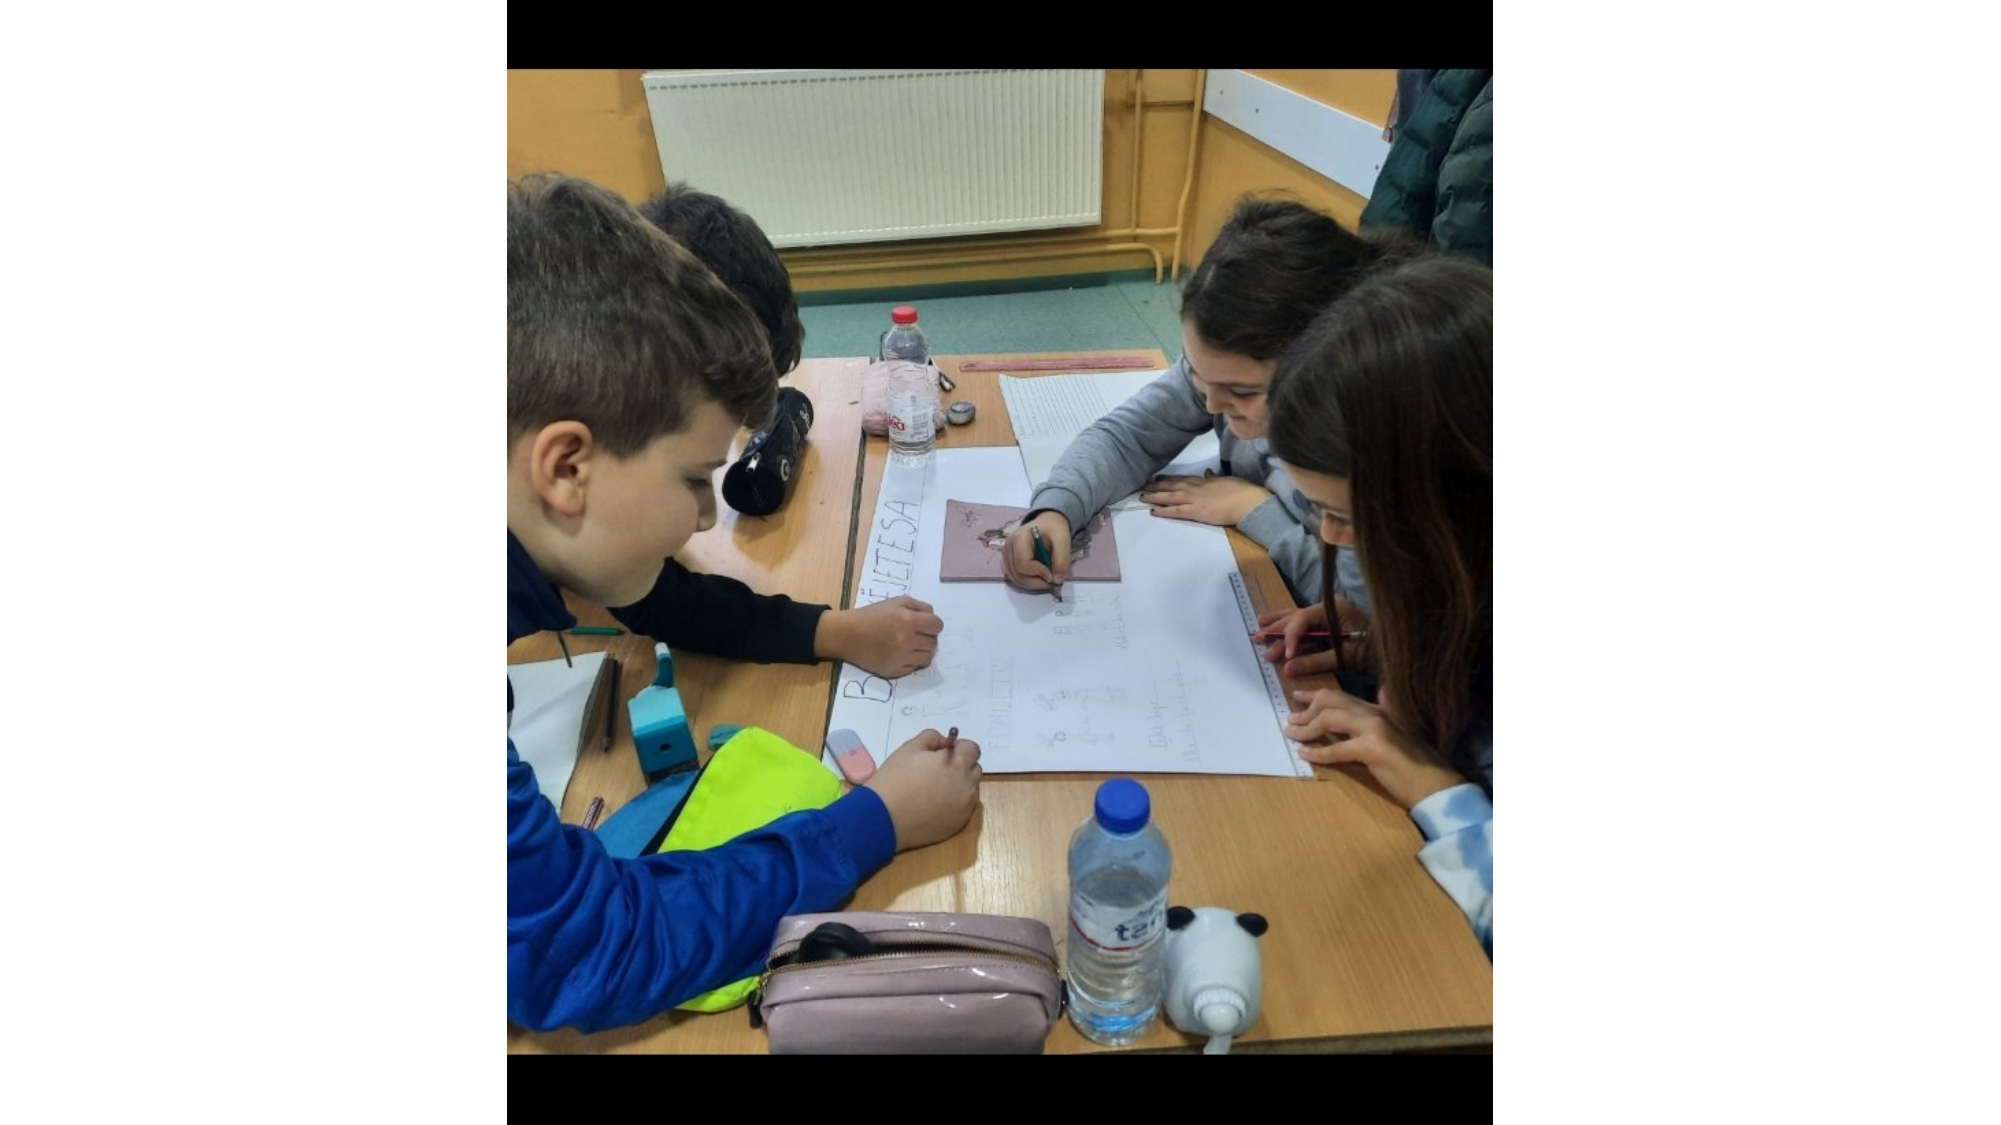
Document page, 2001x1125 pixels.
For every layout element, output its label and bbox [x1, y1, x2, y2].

picture [507, 0, 1493, 1125]
